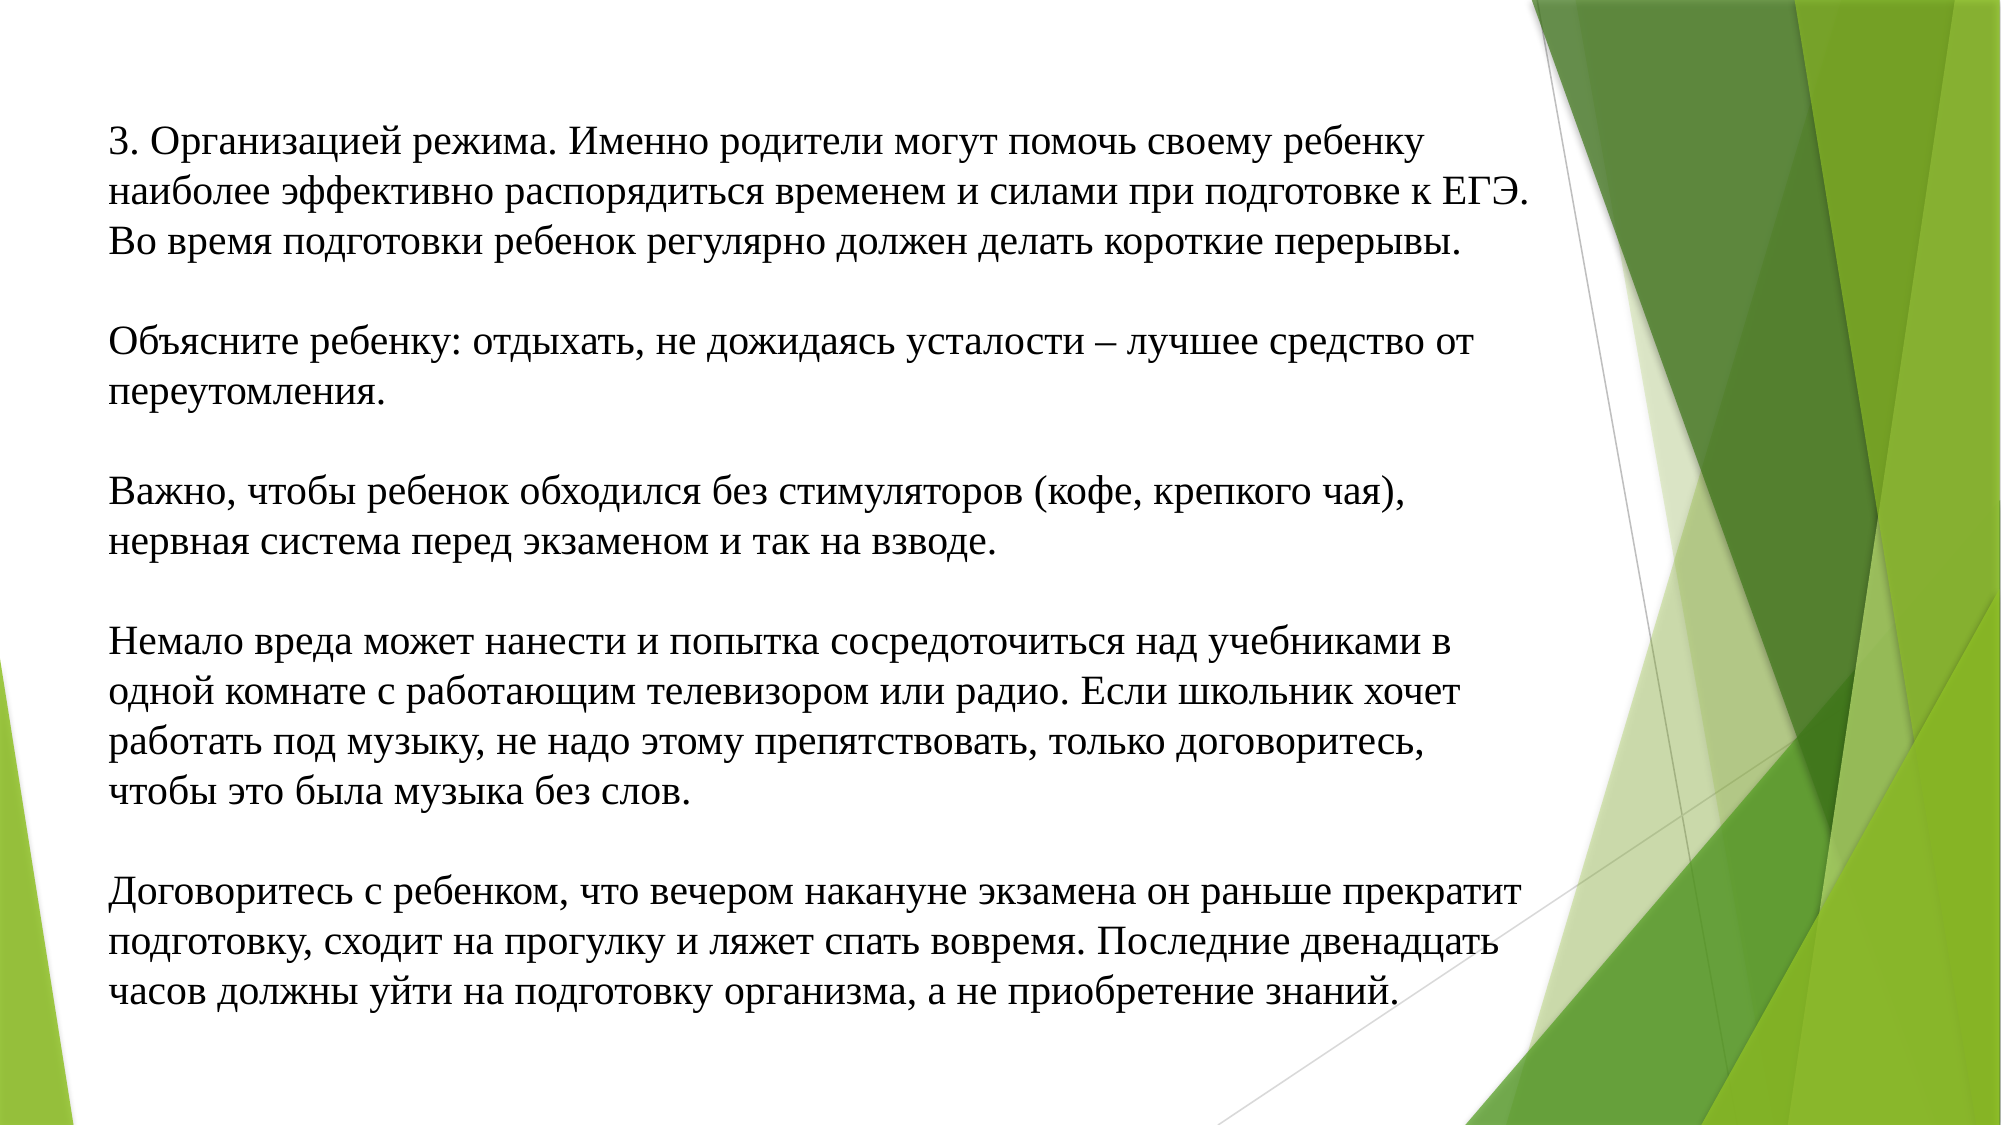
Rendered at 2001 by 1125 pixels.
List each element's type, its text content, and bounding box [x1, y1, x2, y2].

text_box 3. Организацией режима. Именно родители могут помочь своему ребенку наиболее эффективно распорядиться временем и силами при подготовке к ЕГЭ. Во время подготовки ребенок регулярно должен делать короткие перерывы. Объясните ребенку: отдыхать, не дожидаясь усталости – лучшее средство от переутомления. Важно, чтобы ребенок обходился без стимуляторов (кофе, крепкого чая), нервная система перед экзаменом и так на взводе. Немало вреда может нанести и попытка сосредоточиться над учебниками в одной комнате с работающим телевизором или радио. Если школьник хочет работать под музыку, не надо этому препятствовать, только договоритесь, чтобы это была музыка без слов. Договоритесь с ребенком, что вечером накануне экзамена он раньше прекратит подготовку, сходит на прогулку и ляжет спать вовремя. Последние двенадцать часов должны уйти на подготовку организма, а не приобретение знаний. [93, 105, 1557, 1021]
